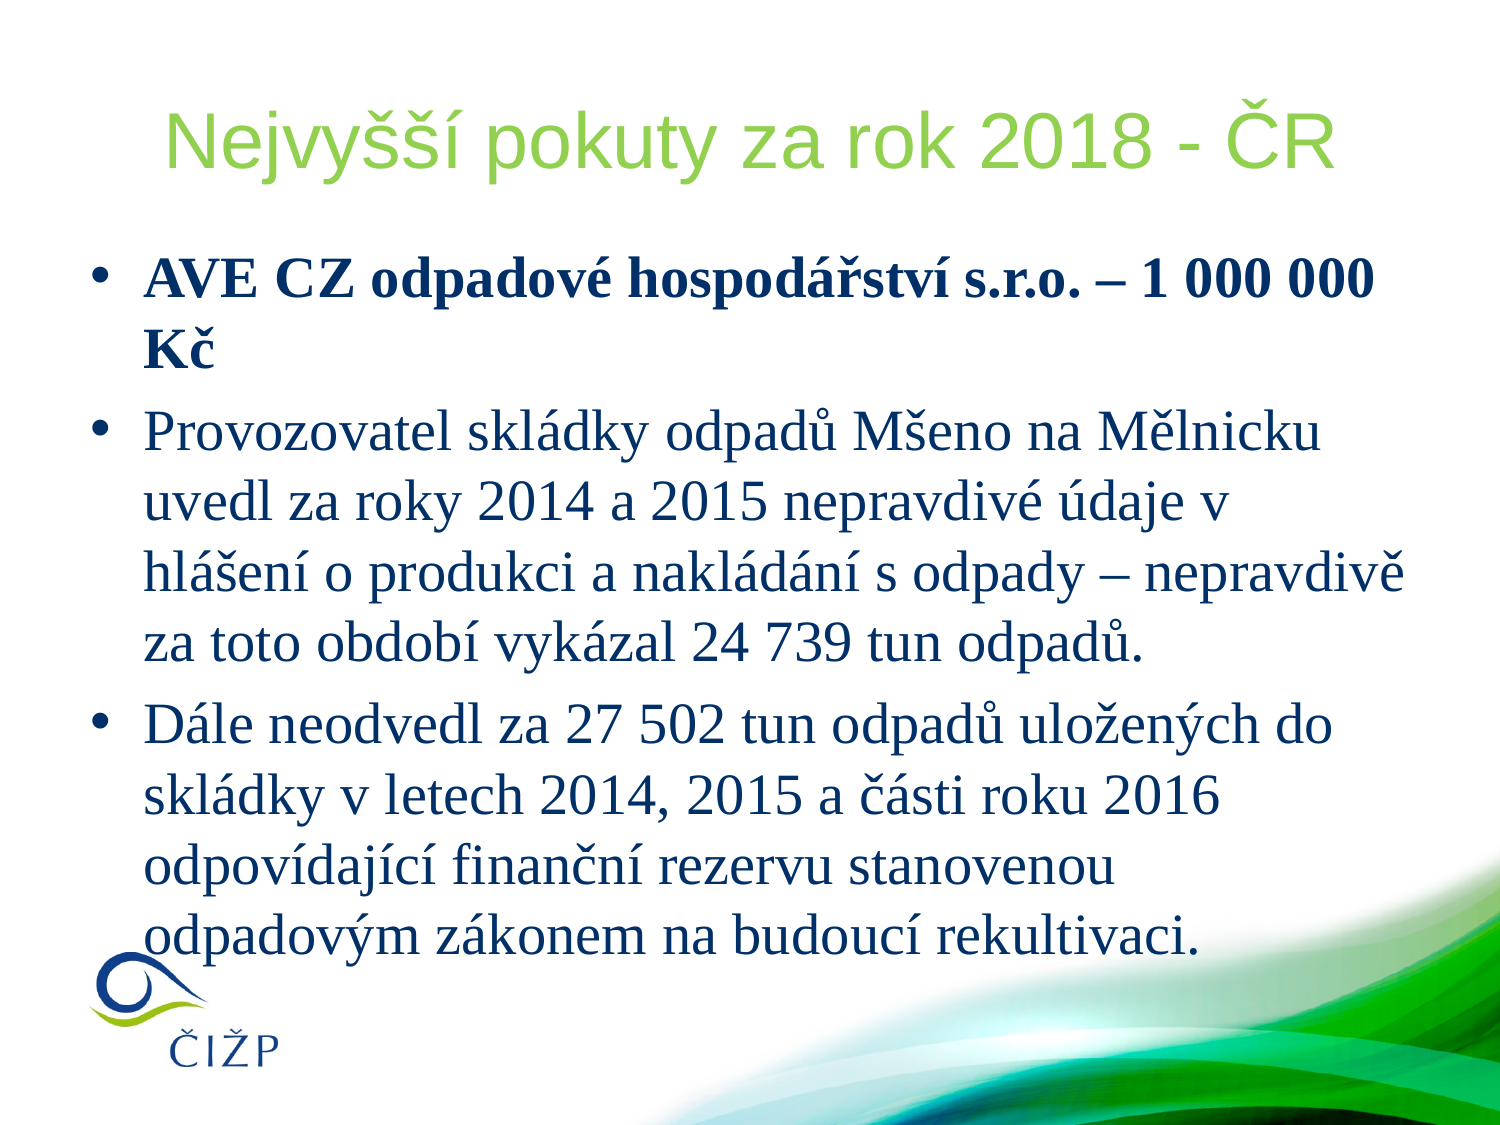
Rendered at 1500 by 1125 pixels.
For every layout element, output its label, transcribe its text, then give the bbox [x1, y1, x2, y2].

list AVE CZ odpadové hospodářství s.r.o. – 1 000 000 Kč Provozovatel skládky odpadů Mšeno na Mělnicku uvedl za roky 2014 a 2015 nepravdivé údaje v hlášení o produkci a nakládání s odpady – nepravdivě za toto období vykázal 24 739 tun odpadů. Dále neodvedl za 27 502 tun odpadů uložených do skládky v letech 2014, 2015 a části roku 2016 odpovídající finanční rezervu stanovenou odpadovým zákonem na budoucí rekultivaci. [75, 231, 1425, 1005]
picture [88, 838, 1500, 1125]
title Nejvyšší pokuty za rok 2018 - ČR [76, 42, 1427, 231]
